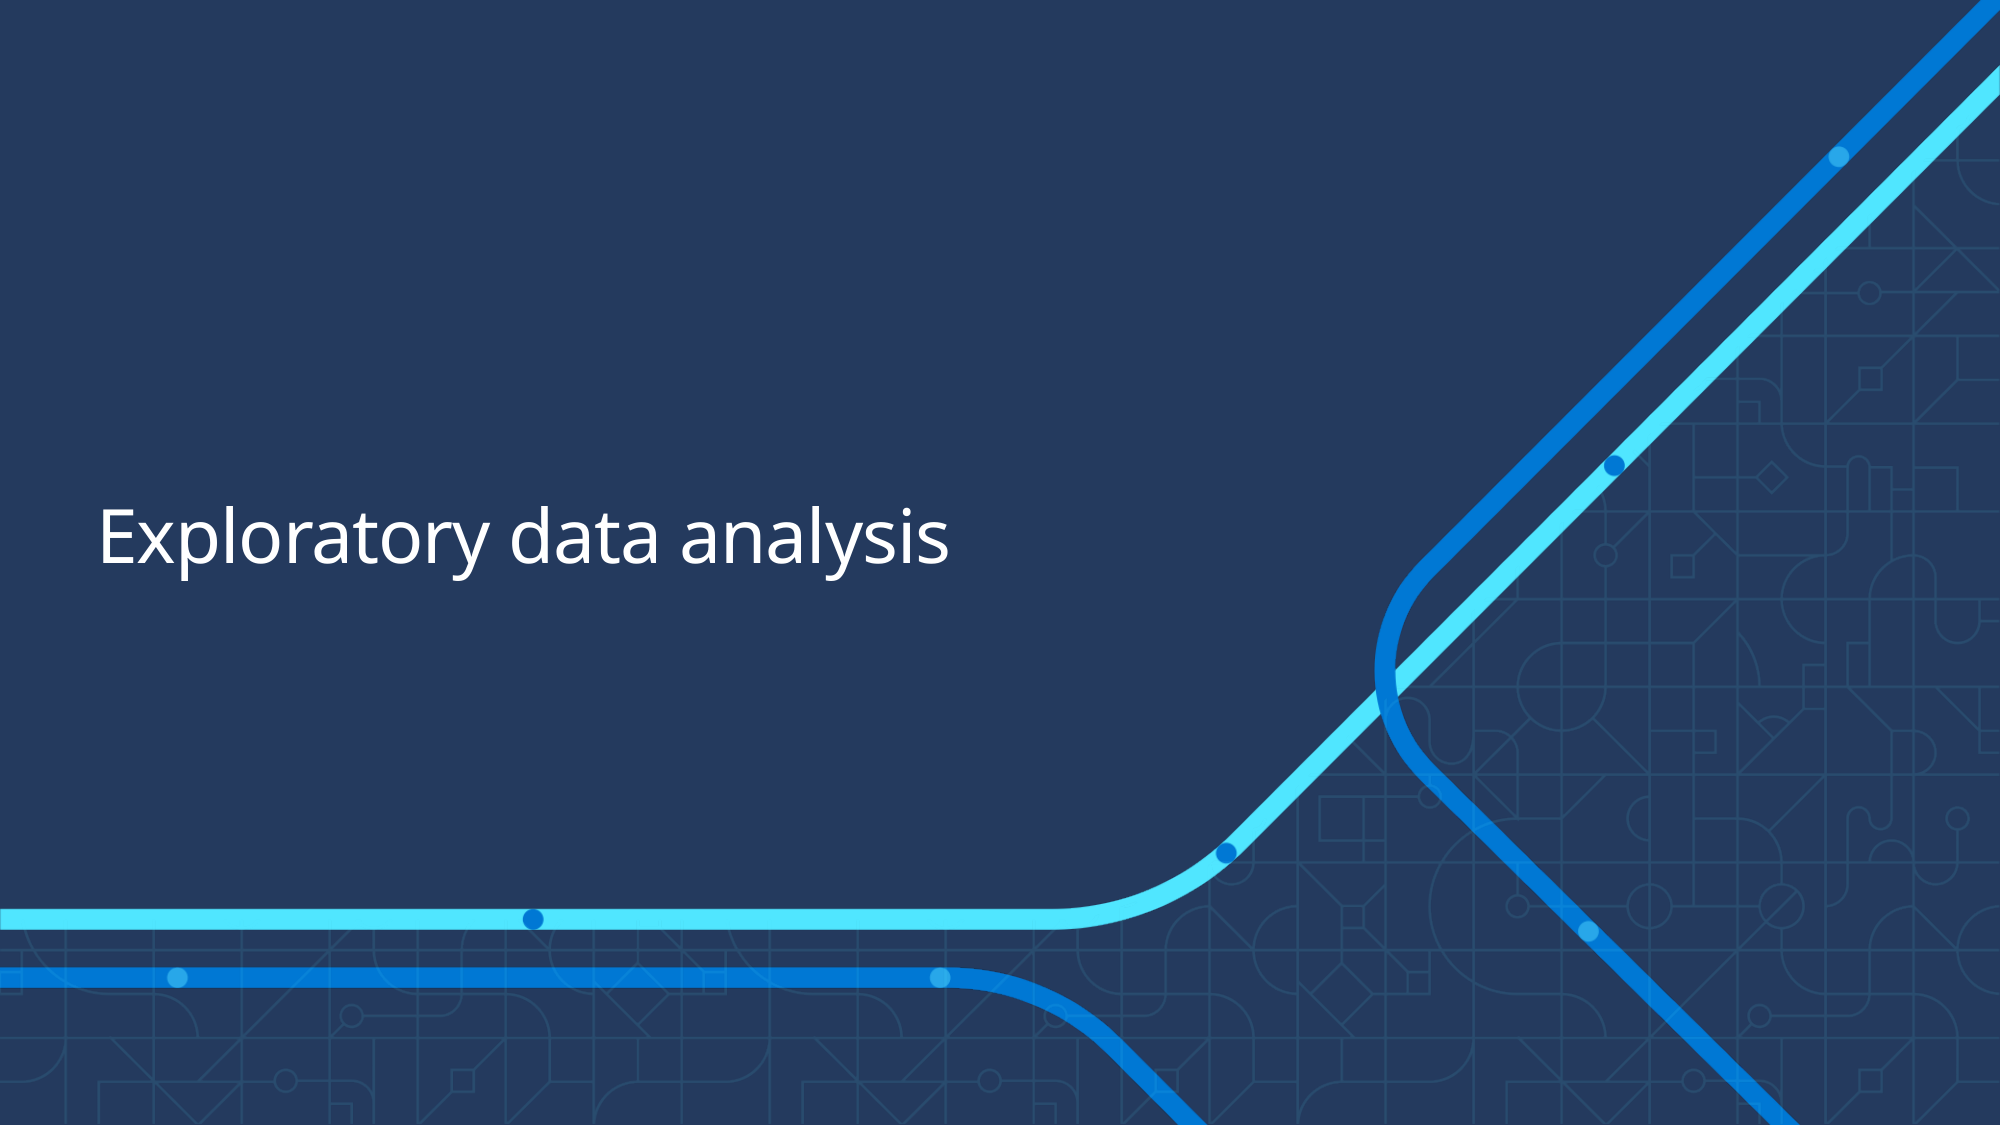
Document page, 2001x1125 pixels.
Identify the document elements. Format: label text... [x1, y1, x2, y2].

picture [0, 0, 2000, 1125]
title Exploratory data analysis [96, 391, 1225, 580]
